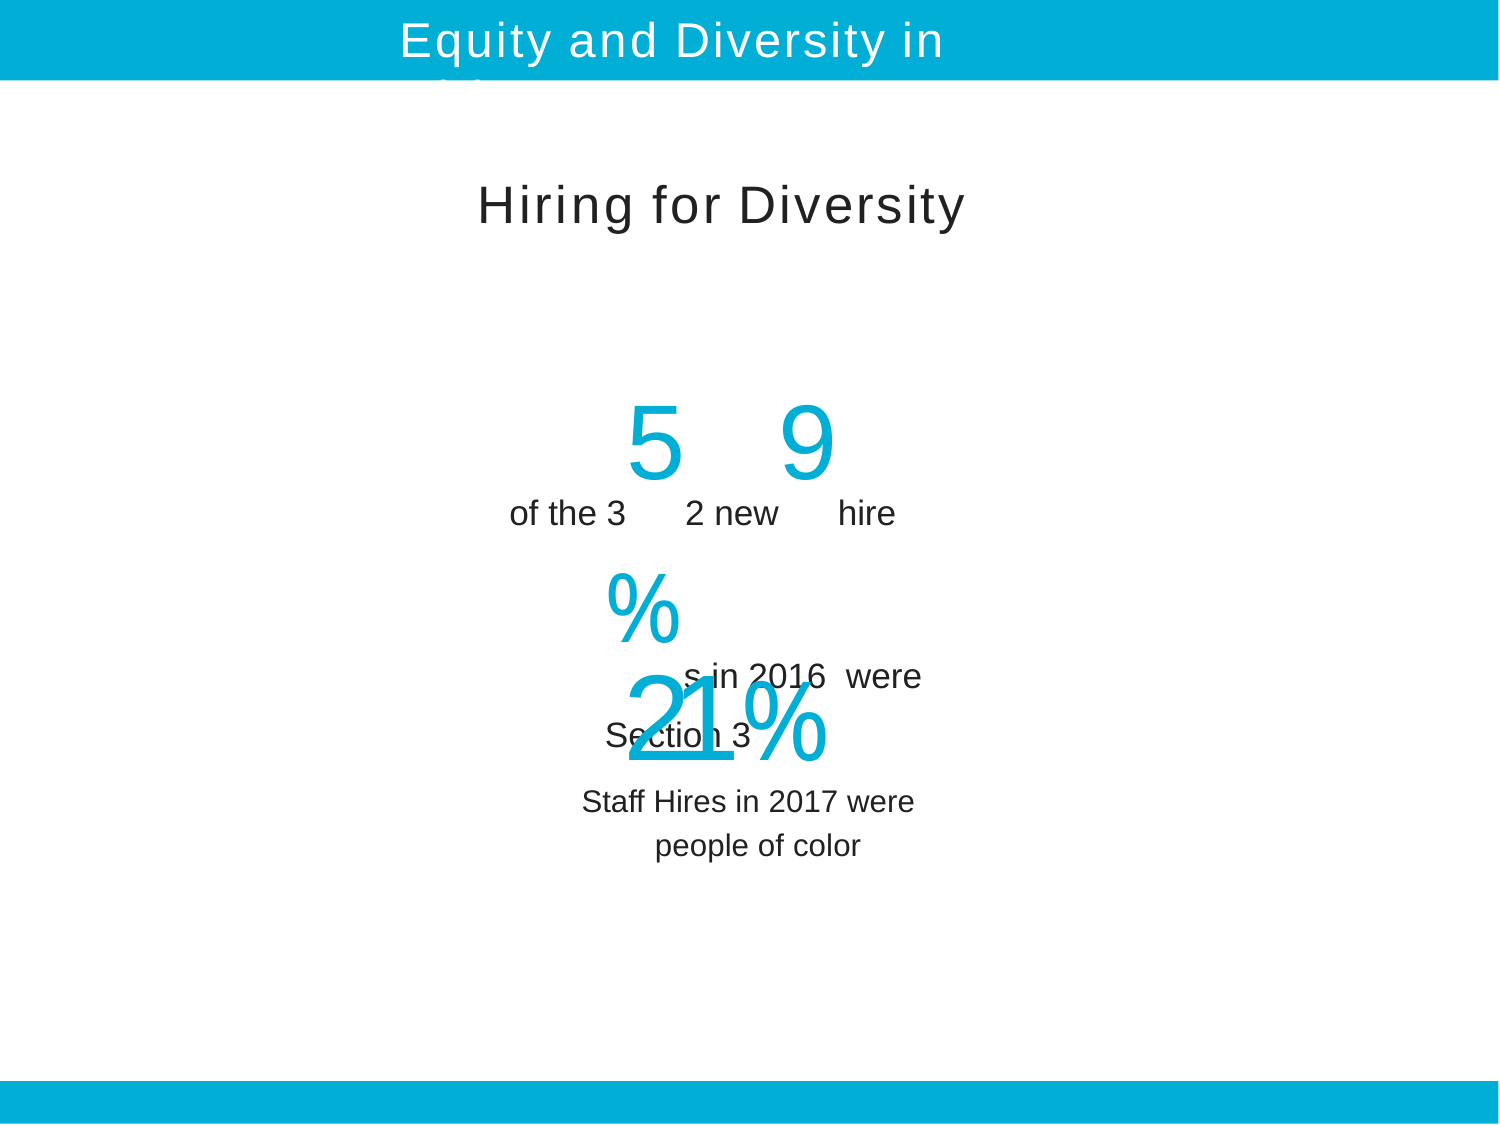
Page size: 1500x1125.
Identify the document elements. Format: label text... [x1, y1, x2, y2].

title Hiring for Diversity [475, 168, 967, 360]
text_box 21% [621, 636, 877, 773]
text_box of the 352 new9hire%s in 2016 were Section 3 [507, 360, 936, 755]
text_box Equity and Diversity in Hiring [397, 5, 1102, 126]
text_box Staff Hires in 2017 were people of color [579, 773, 919, 863]
